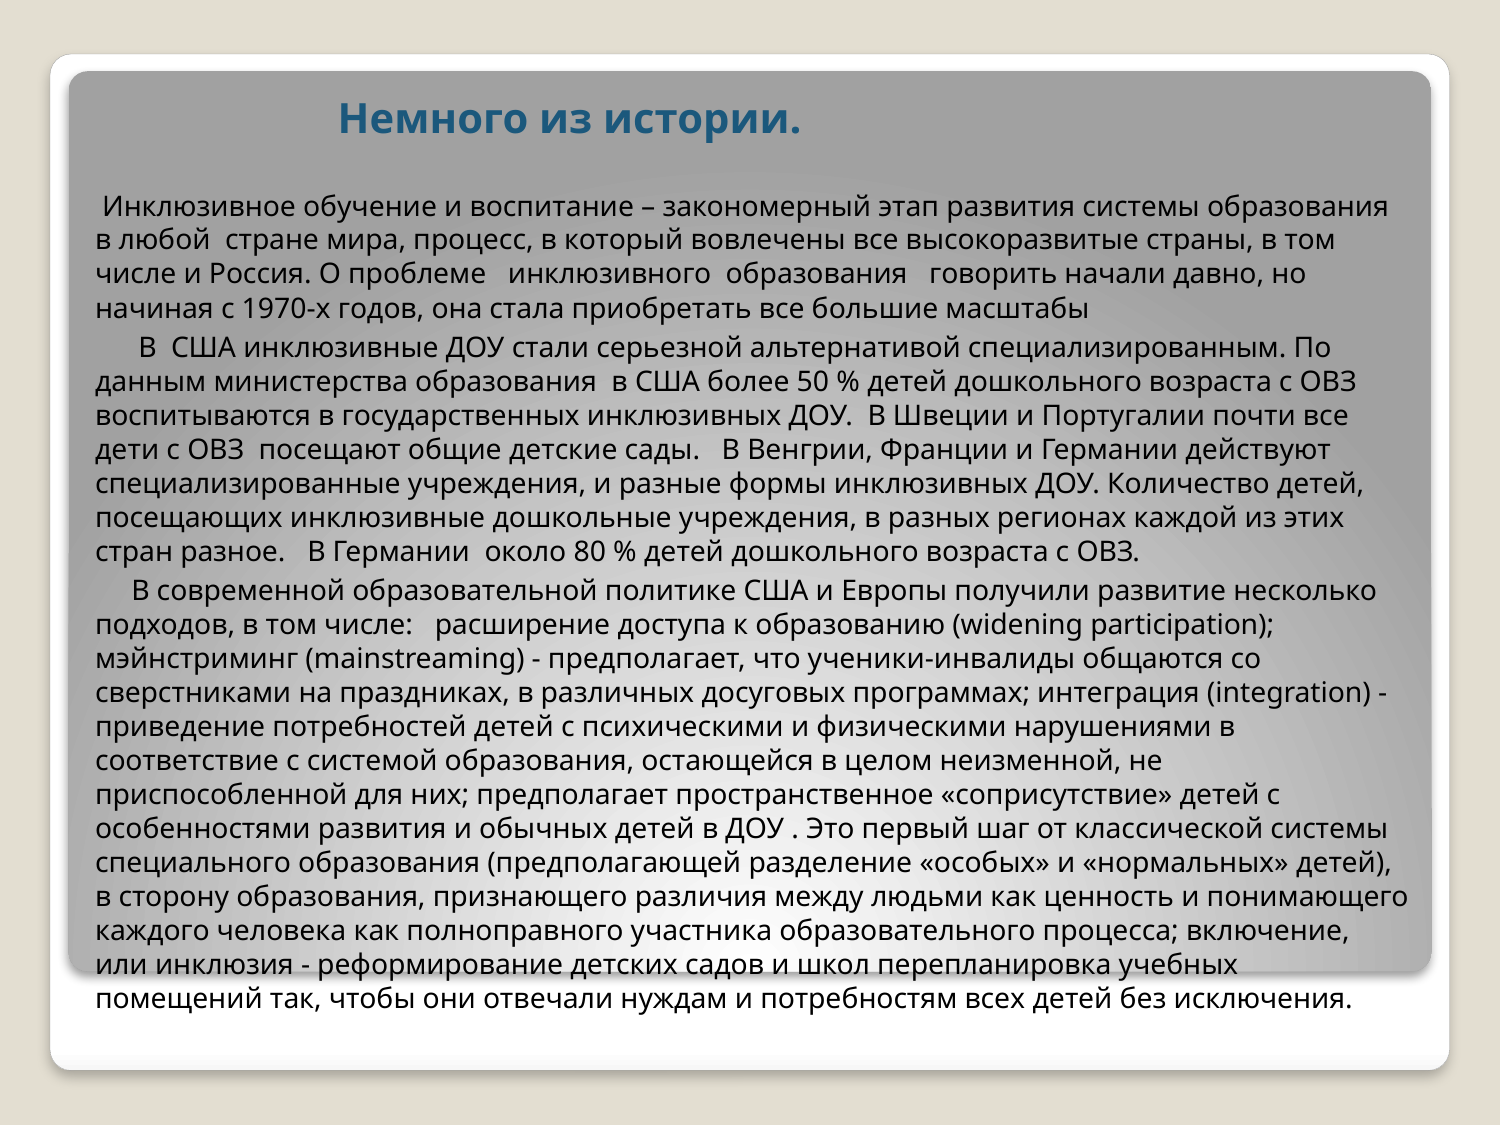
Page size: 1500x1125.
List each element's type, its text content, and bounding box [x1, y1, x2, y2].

title Немного из истории. [64, 66, 1408, 149]
list Инклюзивное обучение и воспитание – закономерный этап развития системы образования в любой стране мира, процесс, в который вовлечены все высокоразвитые страны, в том числе и Россия. О проблеме инклюзивного образования говорить начали давно, но начиная с 1970-х годов, она стала приобретать все большие масштабы В США инклюзивные ДОУ стали серьезной альтернативой специализированным. По данным министерства образования в США более 50 % детей дошкольного возраста с ОВЗ воспитываются в государственных инклюзивных ДОУ. В Швеции и Португалии почти все дети с ОВЗ посещают общие детские сады. В Венгрии, Франции и Германии действуют специализированные учреждения, и разные формы инклюзивных ДОУ. Количество детей, посещающих инклюзивные дошкольные учреждения, в разных регионах каждой из этих стран разное. В Германии около 80 % детей дошкольного возраста с ОВЗ. В современной образовательной политике США и Европы получили развитие несколько подходов, в том числе: расширение доступа к образованию (widening participation); мэйнстриминг (mainstreaming) - предполагает, что ученики-инвалиды общаются со сверстниками на праздниках, в различных досуговых программах; интеграция (integration) - приведение потребностей детей с психическими и физическими нарушениями в соответствие с системой образования, остающейся в целом неизменной, не приспособленной для них; предполагает пространственное «соприсутствие» детей с особенностями развития и обычных детей в ДОУ . Это первый шаг от классической системы специального образования (предполагающей разделение «особых» и «нормальных» детей), в сторону образования, признающего различия между людьми как ценность и понимающего каждого человека как полноправного участника образовательного процесса; включение, или инклюзия - реформирование детских садов и школ перепланировка учебных помещений так, чтобы они отвечали нуждам и потребностям всех детей без исключения. [64, 172, 1424, 1035]
